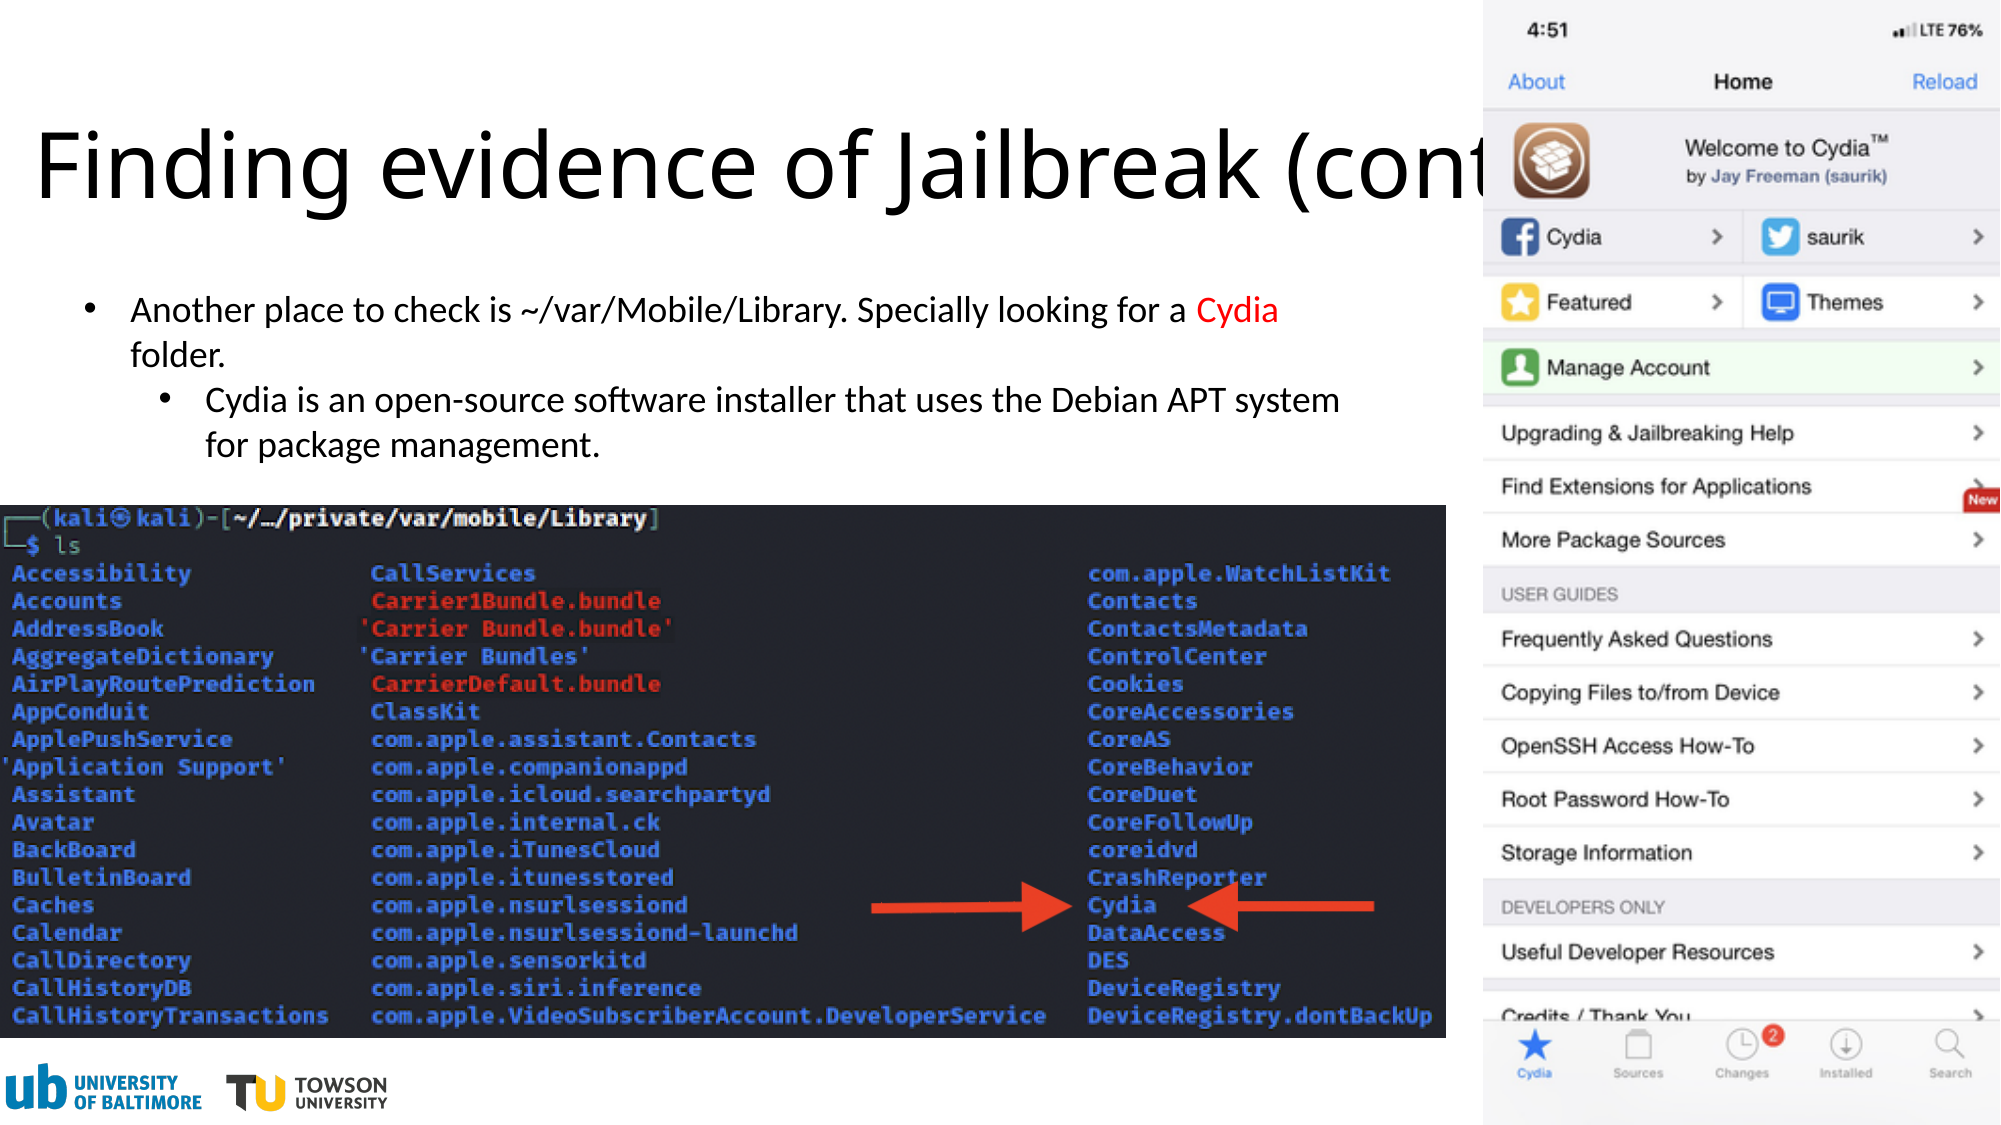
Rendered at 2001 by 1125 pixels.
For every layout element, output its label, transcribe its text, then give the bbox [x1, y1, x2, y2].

text_box Another place to check is ~/var/Mobile/Library. Specially looking for a Cydia folder. Cydia is an open-source software installer that uses the Debian APT system for package management. [68, 277, 1377, 505]
picture [0, 505, 1446, 1125]
picture [1483, 0, 2000, 1125]
title Finding evidence of Jailbreak (cont.) [18, 59, 1483, 278]
